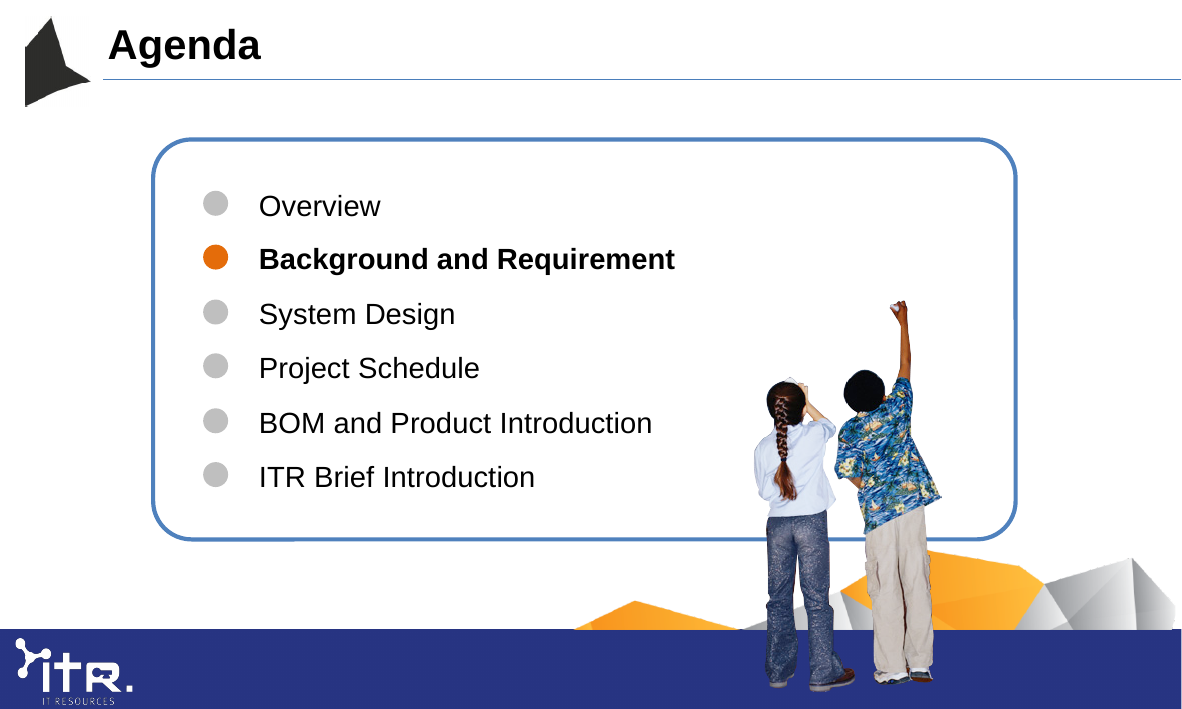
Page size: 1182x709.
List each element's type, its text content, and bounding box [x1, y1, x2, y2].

text_box [151, 137, 1018, 542]
text_box BOM and Product Introduction [246, 398, 747, 449]
text_box [201, 297, 231, 327]
text_box [201, 188, 231, 218]
text_box ITR Brief Introduction [246, 452, 747, 503]
text_box Agenda [95, 12, 966, 75]
text_box System Design [246, 289, 930, 340]
text_box Project Schedule [246, 343, 747, 394]
picture [565, 300, 1177, 693]
title Overview [246, 180, 930, 231]
text_box [201, 351, 231, 381]
text_box [201, 406, 231, 436]
text_box [201, 460, 231, 490]
picture [25, 16, 91, 107]
text_box [201, 242, 231, 272]
text_box Background and Requirement [246, 234, 930, 285]
